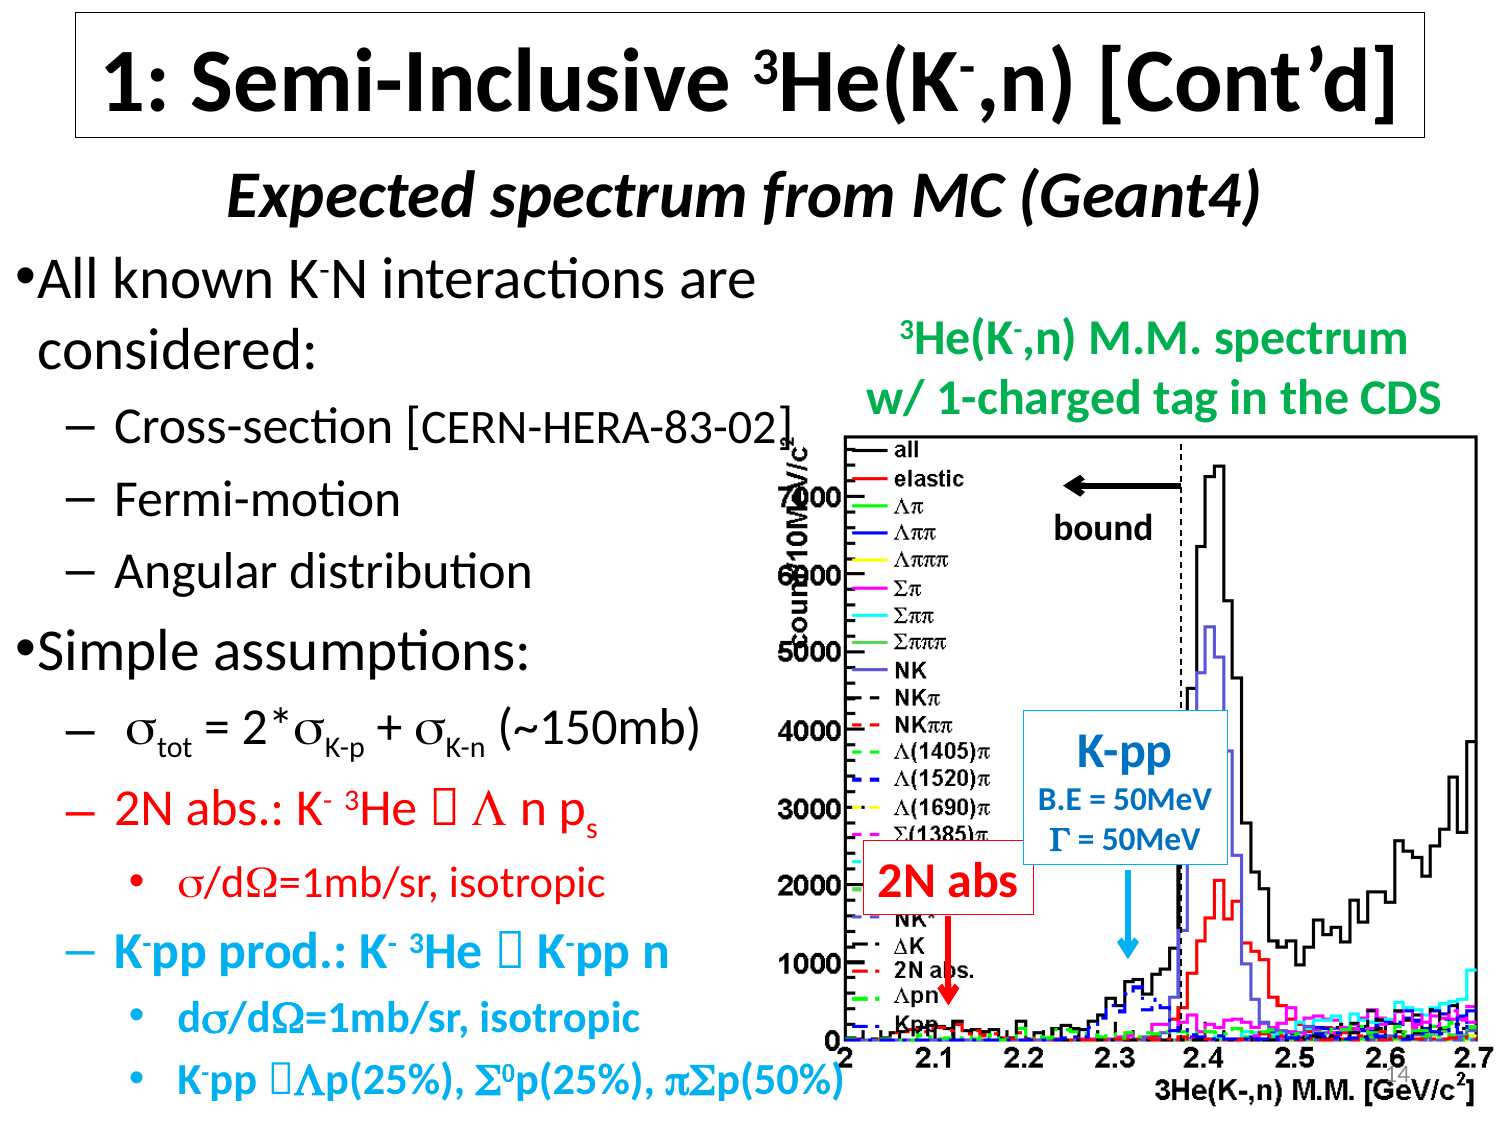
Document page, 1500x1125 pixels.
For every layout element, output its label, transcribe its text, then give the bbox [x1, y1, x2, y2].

picture [749, 427, 1494, 1124]
text_box 3He(K-,n) M.M. spectrum w/ 1-charged tag in the CDS [820, 296, 1489, 426]
text_box Expected spectrum from MC (Geant4) [212, 143, 1279, 238]
title 1: Semi-Inclusive 3He(K-,n) [Cont’d] [75, 12, 1425, 138]
list All known K-N interactions are considered: Cross-section [CERN-HERA-83-02] Fermi-motion Angular distribution Simple assumptions: stot = 2*sK-p + sK-n (~150mb) 2N abs.: K- 3He  L n ps s/dW=1mb/sr, isotropic K-pp prod.: K- 3He  K-pp n ds/dW=1mb/sr, isotropic K-pp Lp(25%), S0p(25%), pSp(50%) [0, 231, 880, 1125]
